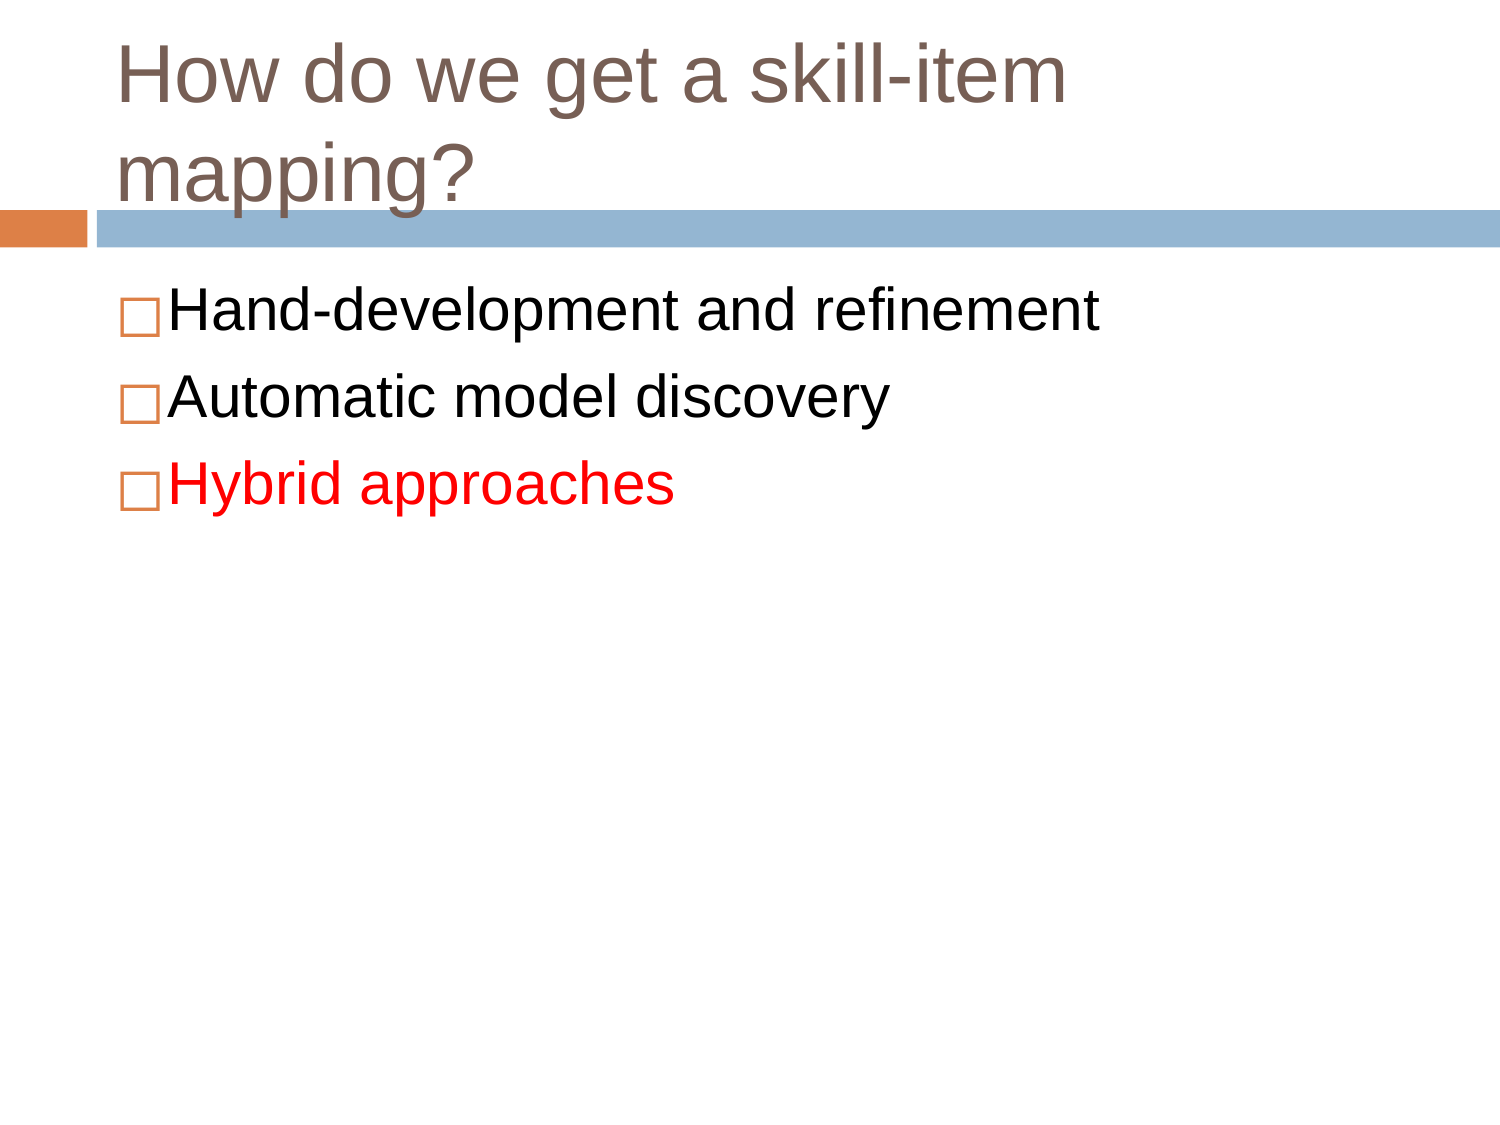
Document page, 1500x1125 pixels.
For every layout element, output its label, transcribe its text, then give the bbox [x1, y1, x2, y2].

title How do we get a skill-item mapping? [100, 37, 1438, 200]
list Hand-development and refinement Automatic model discovery Hybrid approaches [100, 262, 1438, 1000]
